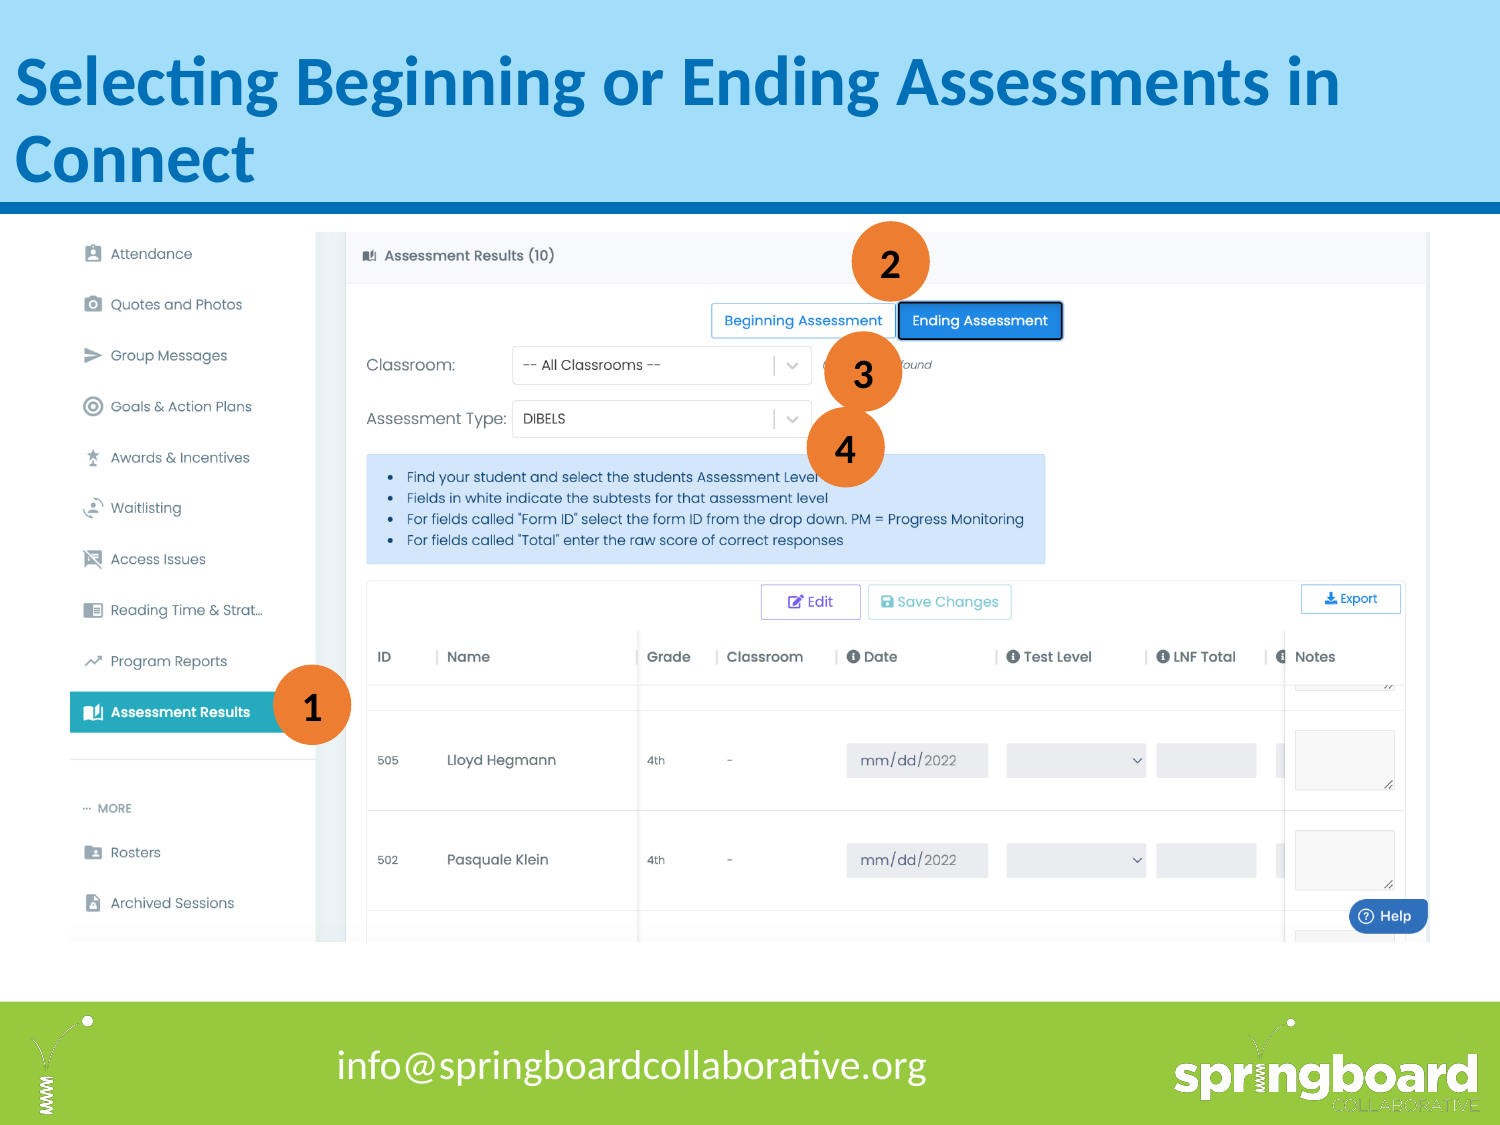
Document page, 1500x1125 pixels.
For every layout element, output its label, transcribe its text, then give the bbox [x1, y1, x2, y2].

picture [70, 232, 1430, 942]
text_box 2 [868, 223, 913, 231]
picture [1145, 974, 1500, 1125]
text_box Selecting Beginning or Ending Assessments in Connect [0, 29, 1469, 213]
picture [0, 1003, 124, 1125]
